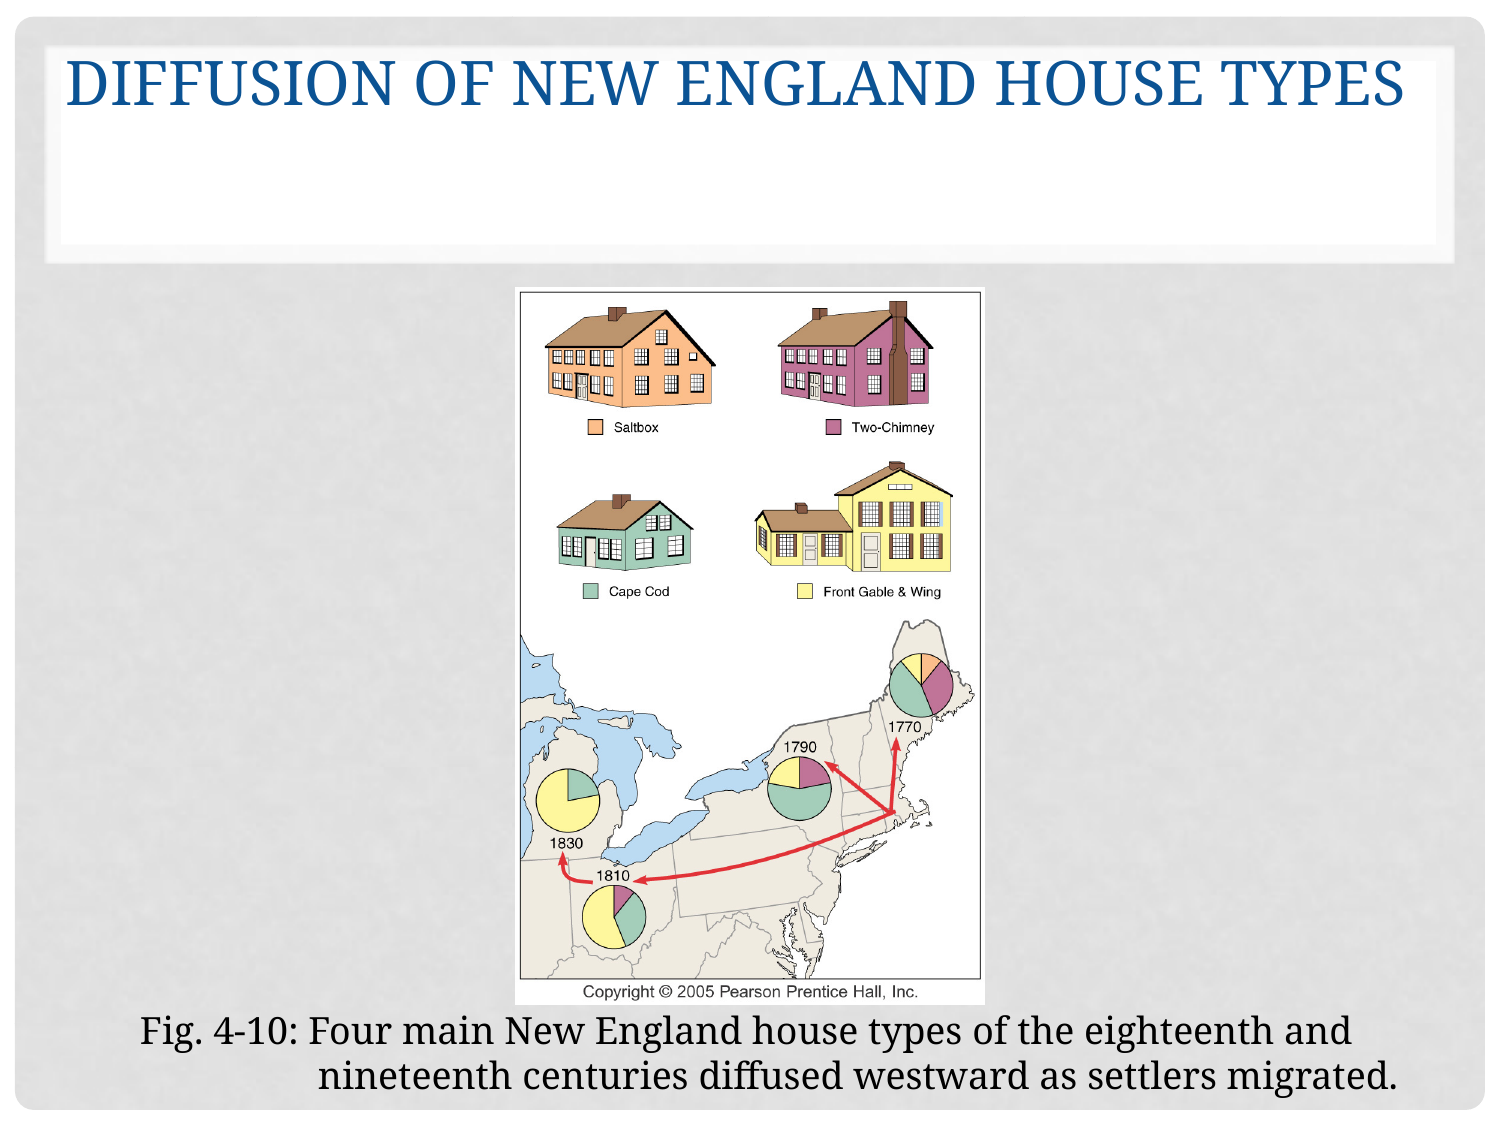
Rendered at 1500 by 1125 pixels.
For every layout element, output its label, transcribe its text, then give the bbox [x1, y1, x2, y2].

text_box Fig. 4-10: Four main New England house types of the eighteenth and nineteenth centuries diffused westward as settlers migrated. [125, 999, 1438, 1105]
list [514, 287, 985, 1006]
title Diffusion of New England House Types [24, 12, 1463, 150]
